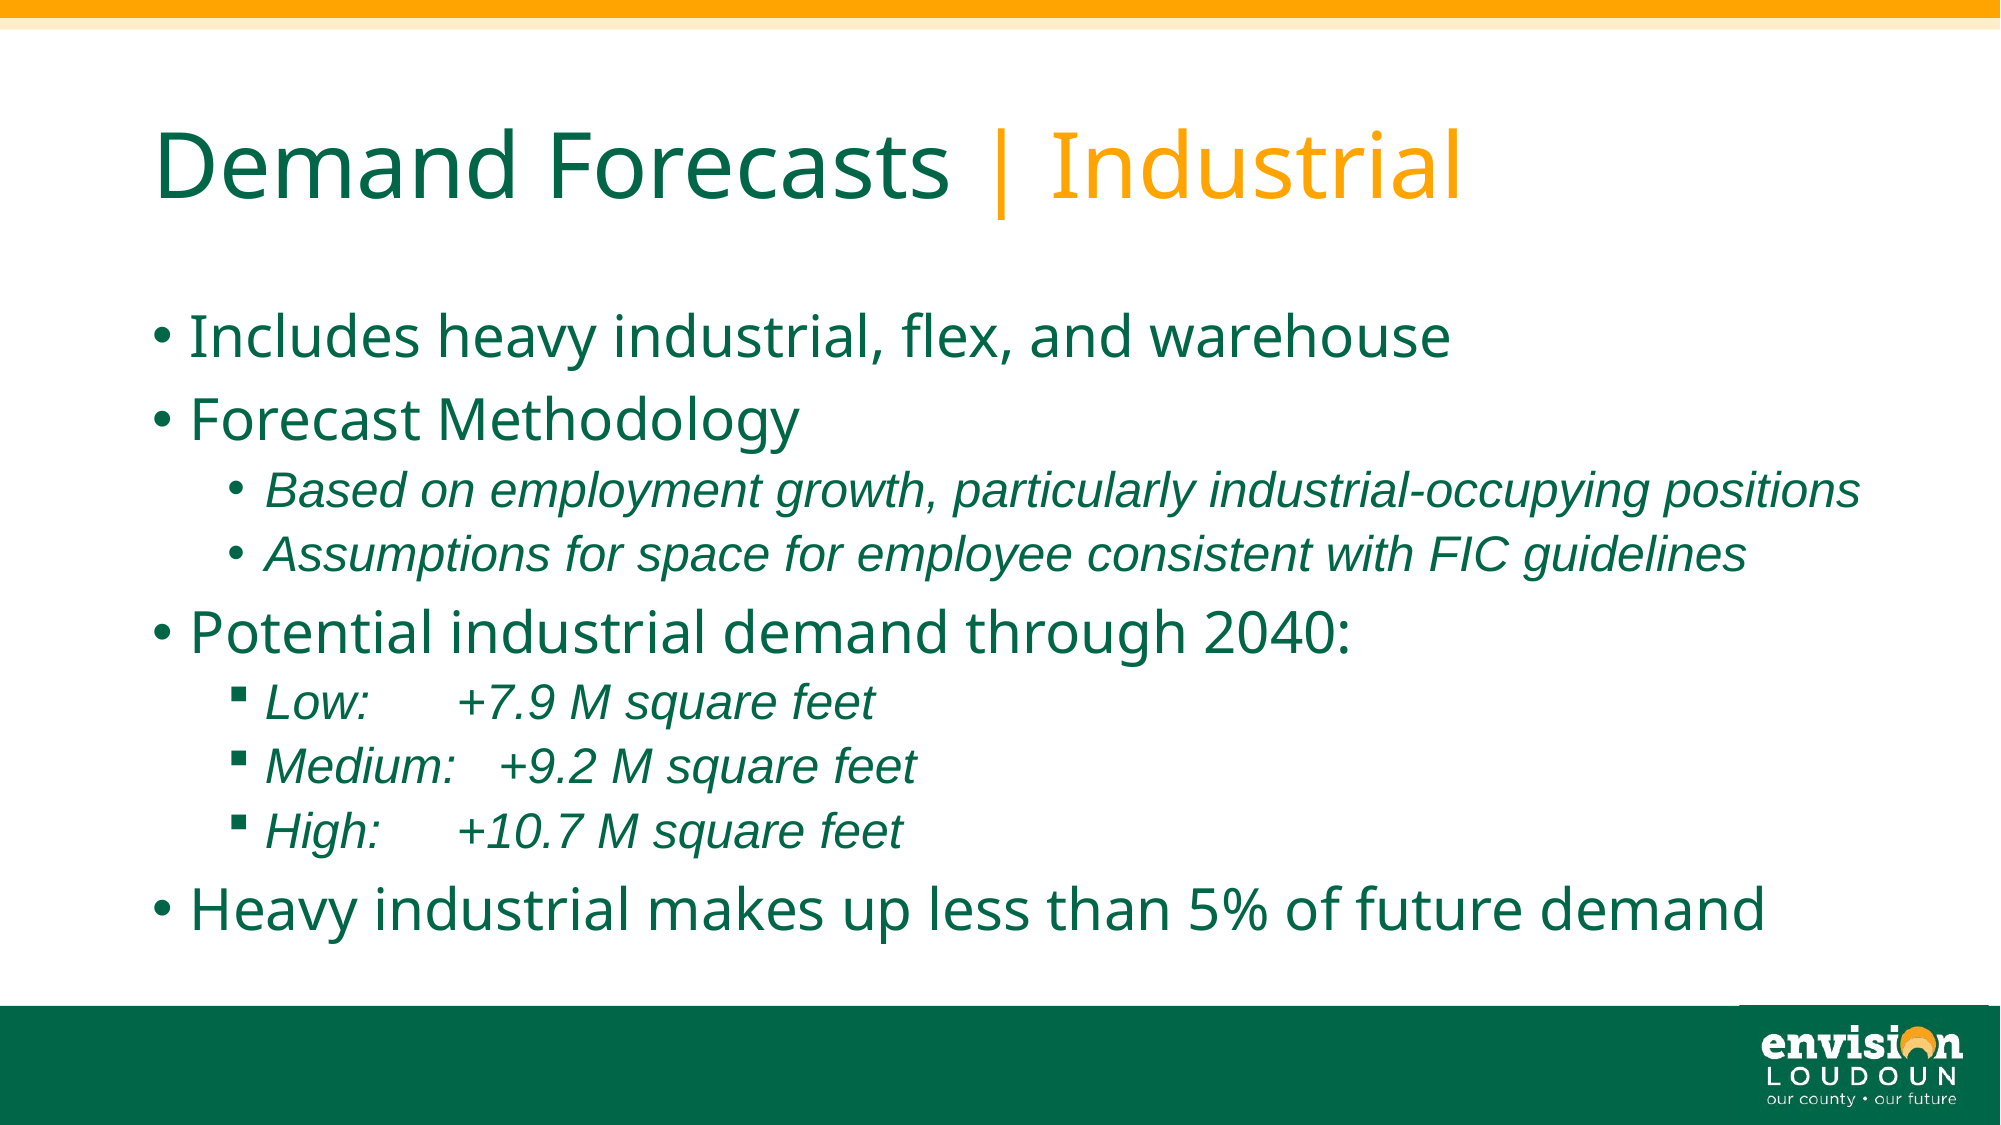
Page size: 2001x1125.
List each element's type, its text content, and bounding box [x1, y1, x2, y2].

slide_number 25 [1412, 1042, 1863, 1103]
picture [1739, 1005, 1989, 1125]
title Demand Forecasts | Industrial [137, 59, 1863, 278]
list Includes heavy industrial, flex, and warehouse Forecast Methodology Based on employment growth, particularly industrial-occupying positions Assumptions for space for employee consistent with FIC guidelines Potential industrial demand through 2040: Low: +7.9 M square feet Medium: +9.2 M square feet High: +10.7 M square feet Heavy industrial makes up less than 5% of future demand [137, 299, 1906, 1014]
